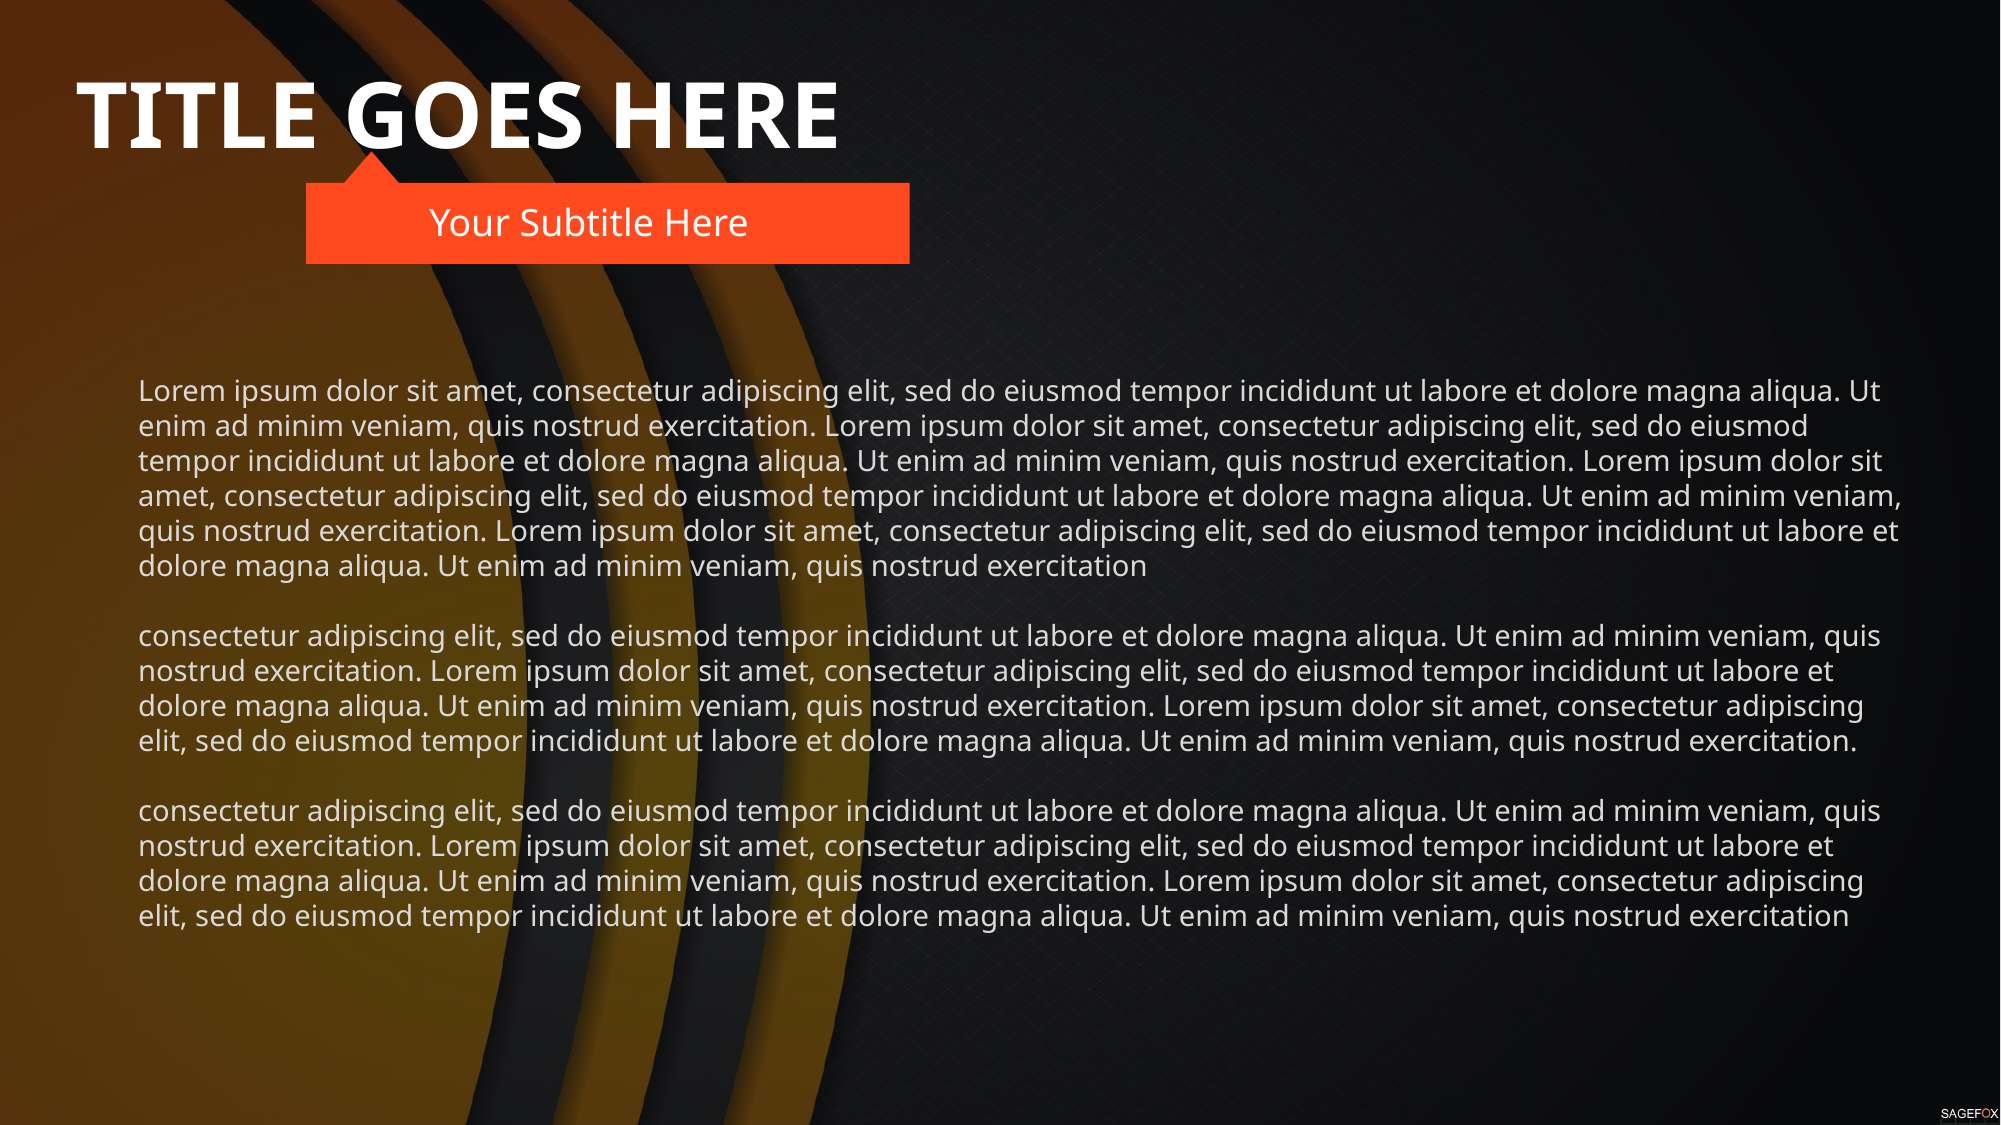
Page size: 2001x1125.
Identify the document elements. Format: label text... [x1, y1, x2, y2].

text_box TITLE GOES HERE [60, 49, 965, 175]
text_box Lorem ipsum dolor sit amet, consectetur adipiscing elit, sed do eiusmod tempor incididunt ut labore et dolore magna aliqua. Ut enim ad minim veniam, quis nostrud exercitation. Lorem ipsum dolor sit amet, consectetur adipiscing elit, sed do eiusmod tempor incididunt ut labore et dolore magna aliqua. Ut enim ad minim veniam, quis nostrud exercitation. Lorem ipsum dolor sit amet, consectetur adipiscing elit, sed do eiusmod tempor incididunt ut labore et dolore magna aliqua. Ut enim ad minim veniam, quis nostrud exercitation. Lorem ipsum dolor sit amet, consectetur adipiscing elit, sed do eiusmod tempor incididunt ut labore et dolore magna aliqua. Ut enim ad minim veniam, quis nostrud exercitation consectetur adipiscing elit, sed do eiusmod tempor incididunt ut labore et dolore magna aliqua. Ut enim ad minim veniam, quis nostrud exercitation. Lorem ipsum dolor sit amet, consectetur adipiscing elit, sed do eiusmod tempor incididunt ut labore et dolore magna aliqua. Ut enim ad minim veniam, quis nostrud exercitation. Lorem ipsum dolor sit amet, consectetur adipiscing elit, sed do eiusmod tempor incididunt ut labore et dolore magna aliqua. Ut enim ad minim veniam, quis nostrud exercitation. consectetur adipiscing elit, sed do eiusmod tempor incididunt ut labore et dolore magna aliqua. Ut enim ad minim veniam, quis nostrud exercitation. Lorem ipsum dolor sit amet, consectetur adipiscing elit, sed do eiusmod tempor incididunt ut labore et dolore magna aliqua. Ut enim ad minim veniam, quis nostrud exercitation. Lorem ipsum dolor sit amet, consectetur adipiscing elit, sed do eiusmod tempor incididunt ut labore et dolore magna aliqua. Ut enim ad minim veniam, quis nostrud exercitation [123, 365, 1930, 940]
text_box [306, 151, 910, 264]
picture [1940, 0, 2001, 1125]
